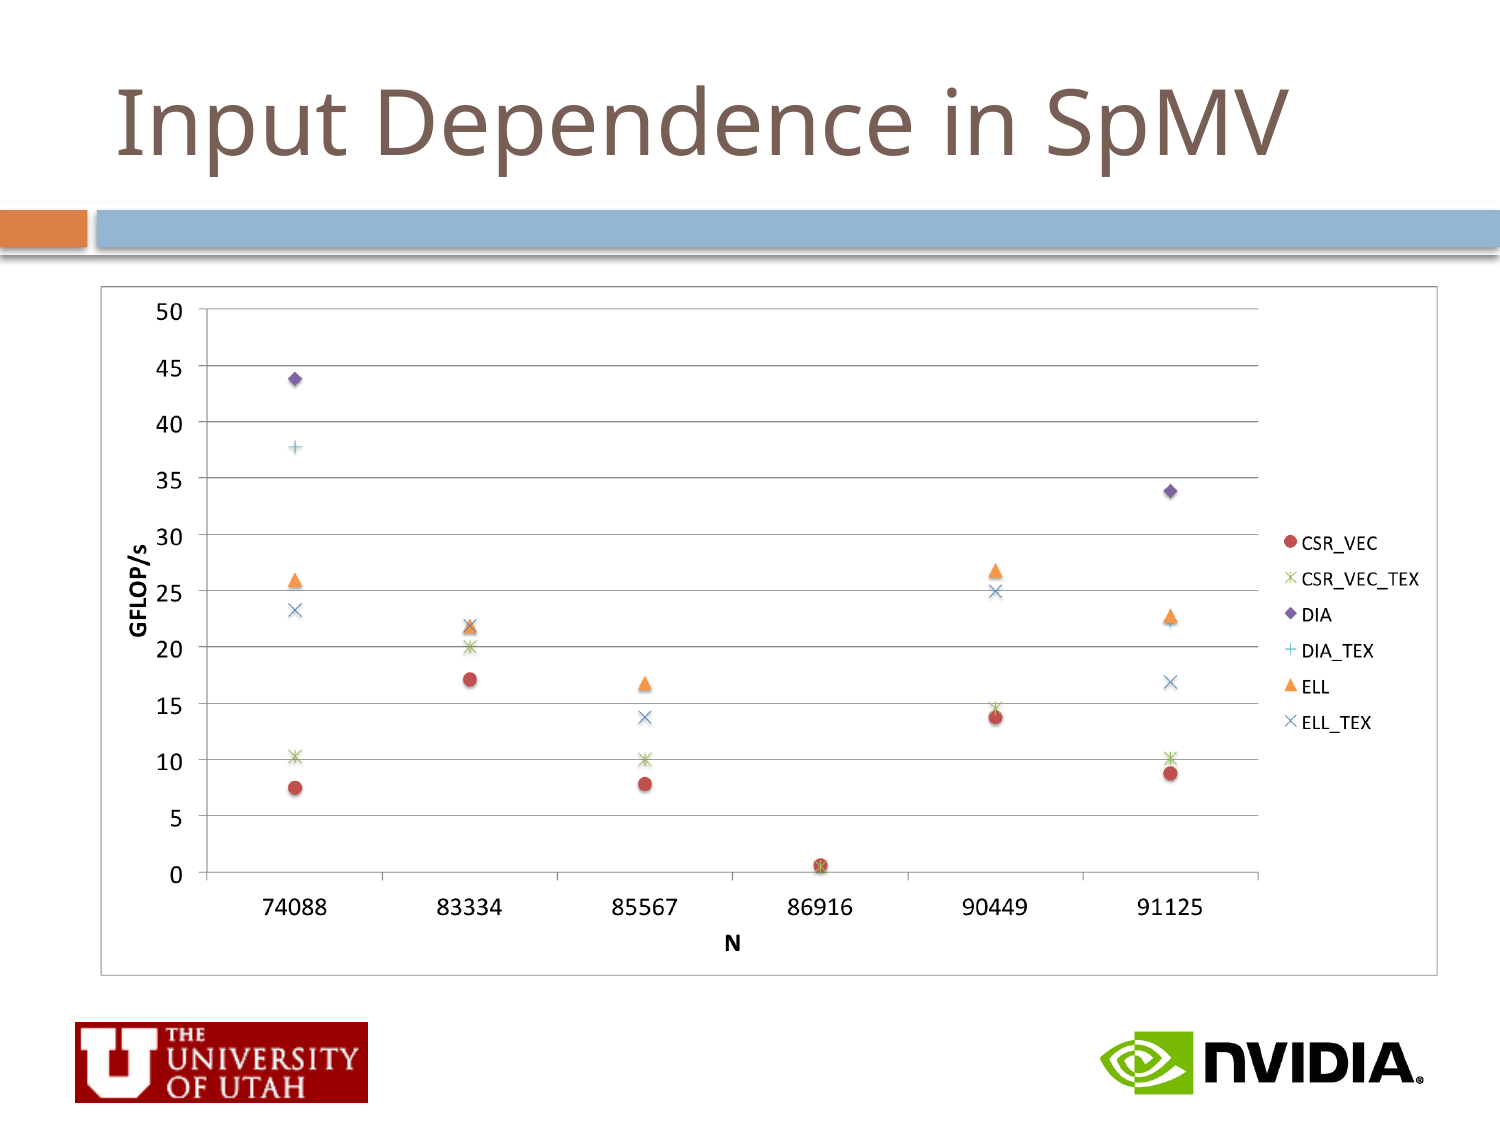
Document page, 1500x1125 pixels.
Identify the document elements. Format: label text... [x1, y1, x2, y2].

picture [1099, 1022, 1425, 1104]
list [100, 262, 1439, 1001]
title Input Dependence in SpMV [100, 37, 1438, 200]
picture [75, 1022, 368, 1103]
